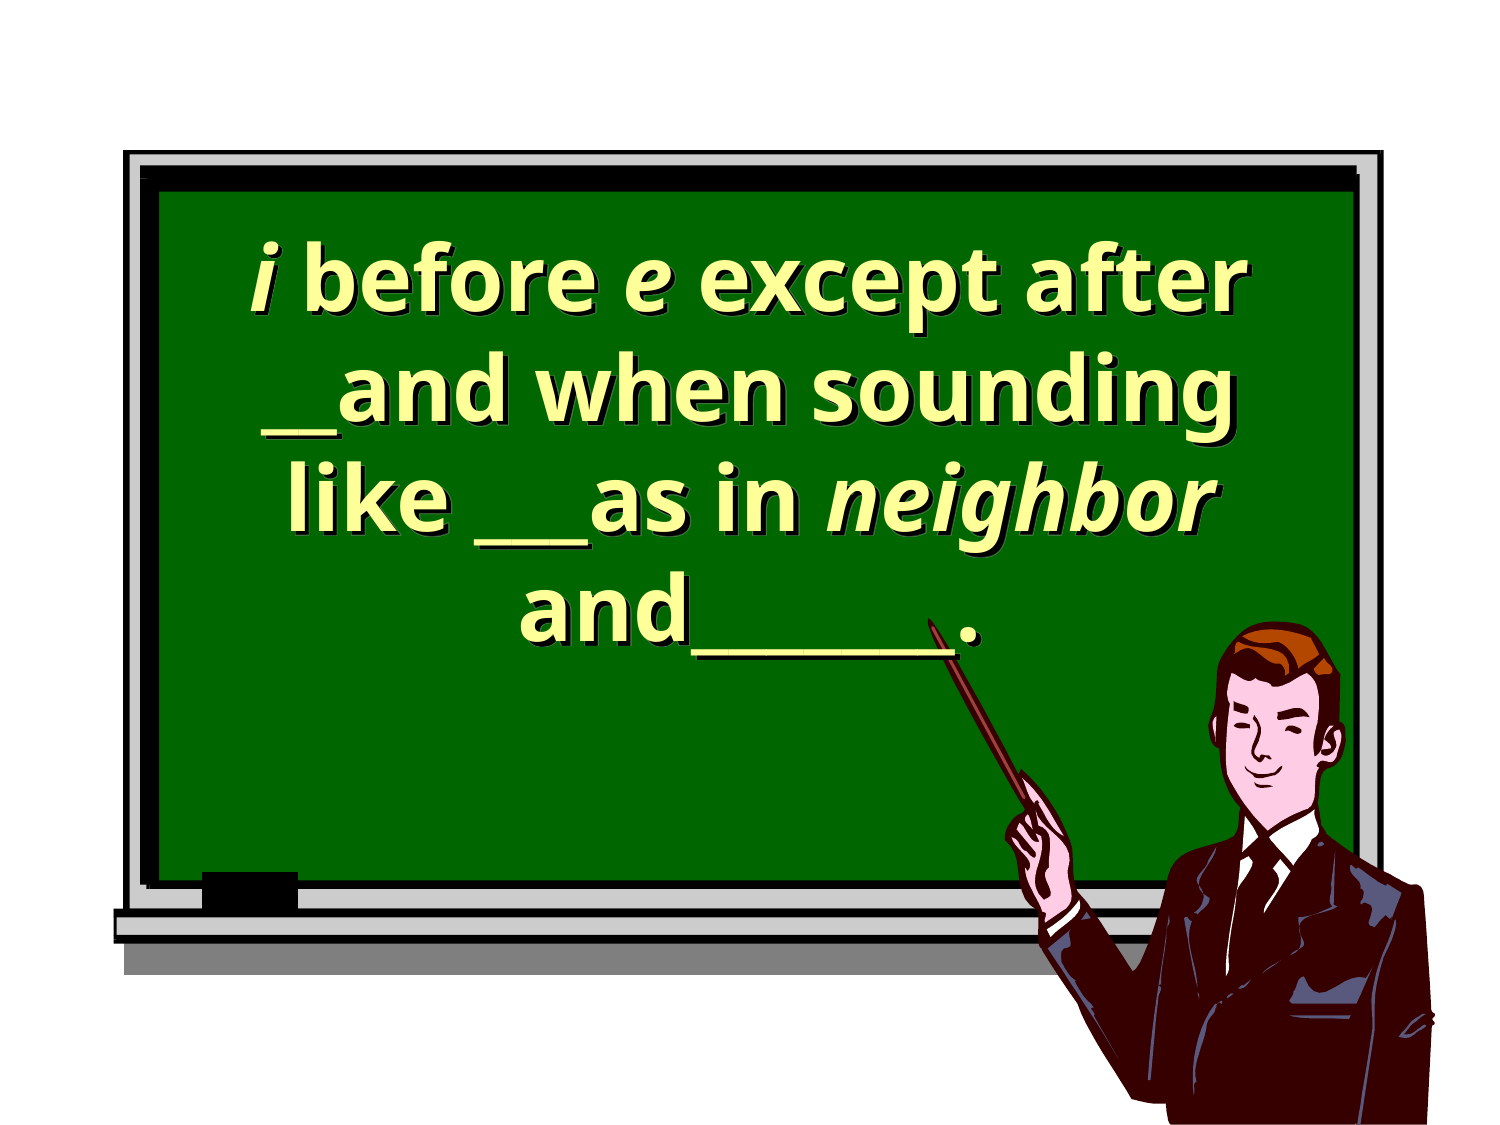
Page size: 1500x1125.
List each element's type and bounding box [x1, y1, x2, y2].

text_box [0, 0, 1500, 1125]
picture [113, 149, 1438, 1125]
